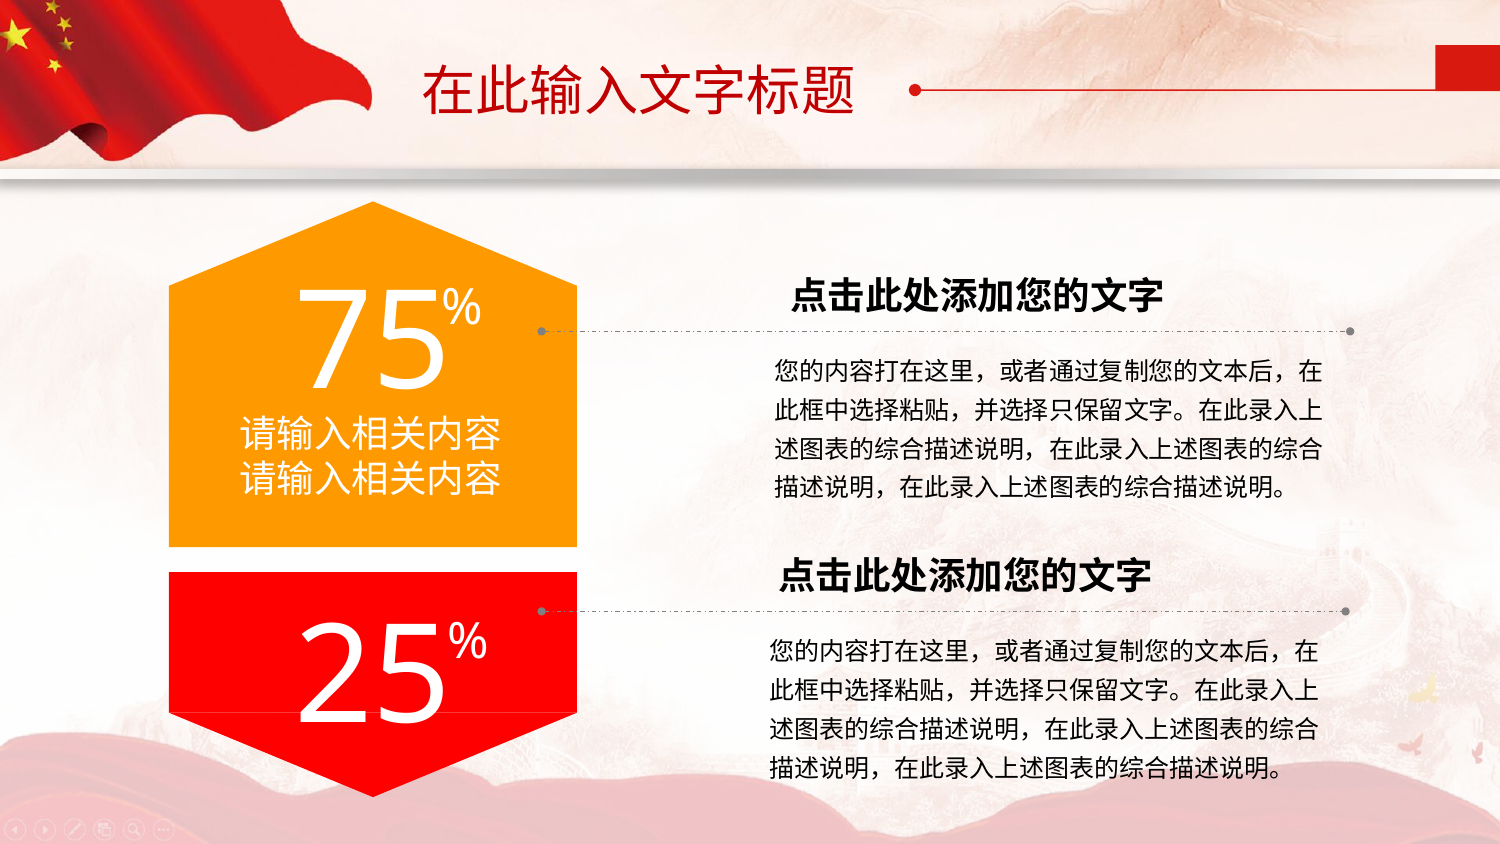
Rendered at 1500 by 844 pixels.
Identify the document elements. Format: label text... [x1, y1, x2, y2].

text_box 点击此处添加您的文字 [757, 264, 1199, 325]
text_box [168, 201, 577, 548]
picture [0, 0, 1500, 844]
text_box 点击此处添加您的文字 [753, 544, 1179, 605]
text_box 您的内容打在这里，或者通过复制您的文本后，在此框中选择粘贴，并选择只保留文字。在此录入上述图表的综合描述说明，在此录入上述图表的综合描述说明，在此录入上述图表的综合描述说明。 [754, 618, 1346, 790]
text_box [1435, 45, 1500, 92]
text_box 在此输入文字标题 [406, 48, 903, 144]
text_box [908, 83, 1435, 97]
text_box 您的内容打在这里，或者通过复制您的文本后，在此框中选择粘贴，并选择只保留文字。在此录入上述图表的综合描述说明，在此录入上述图表的综合描述说明，在此录入上述图表的综合描述说明。 [759, 338, 1351, 510]
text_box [168, 572, 577, 798]
